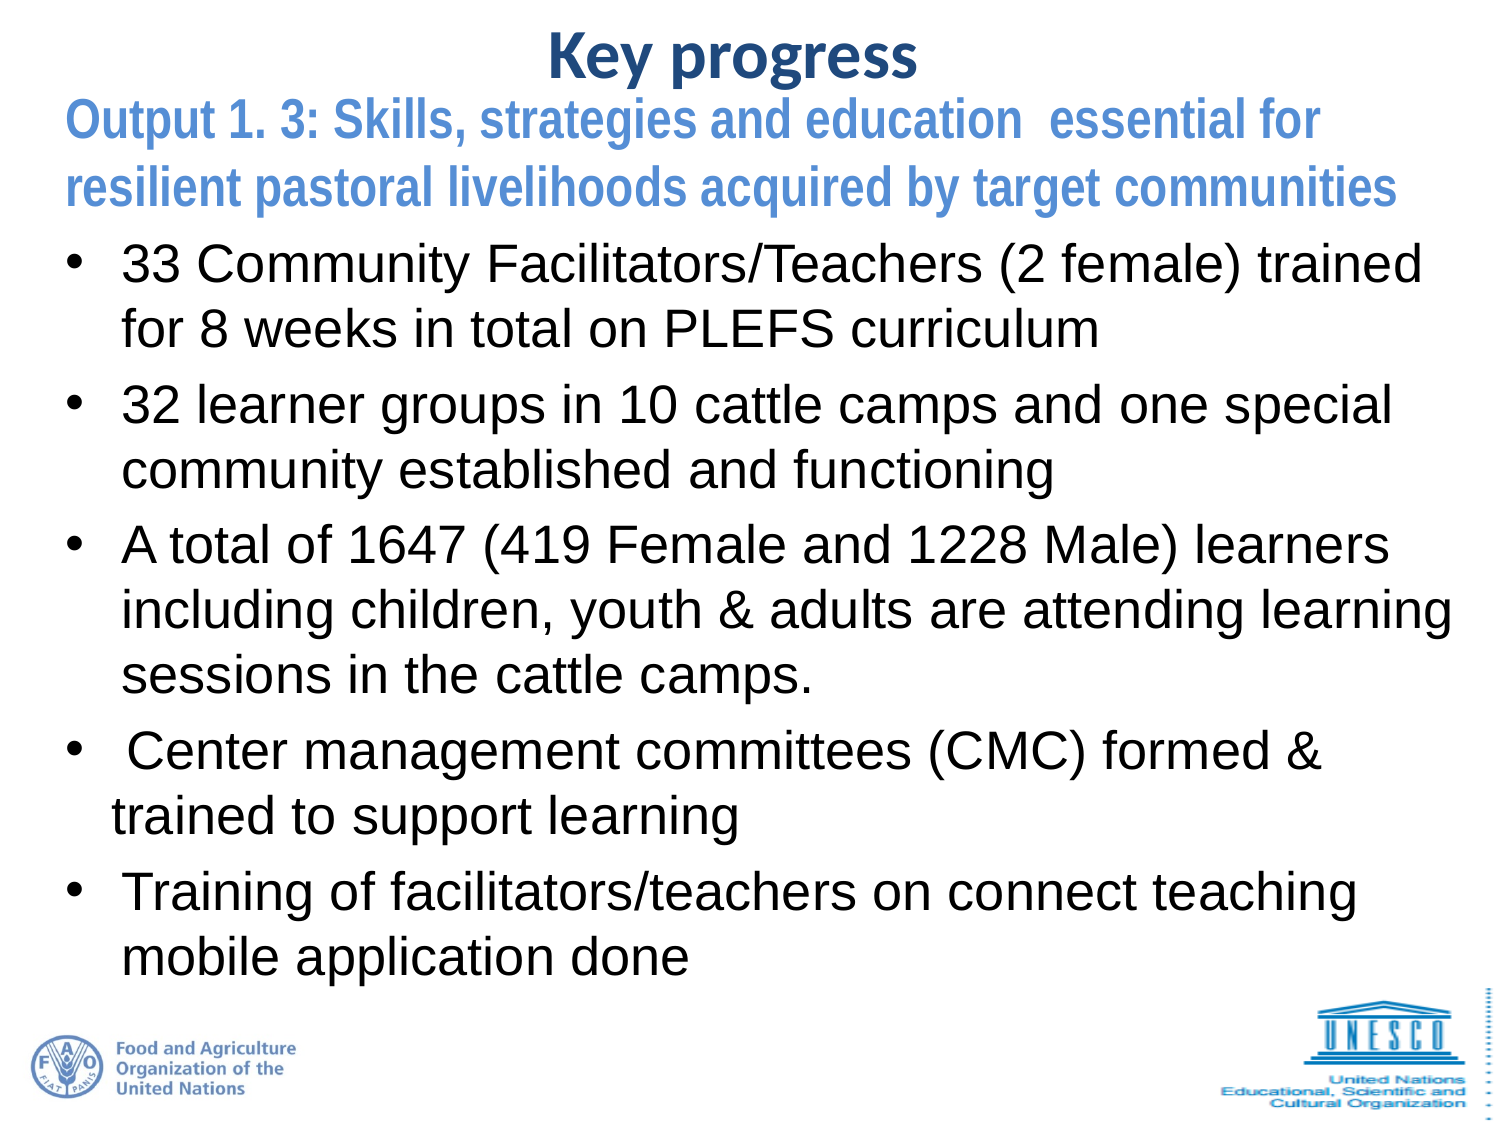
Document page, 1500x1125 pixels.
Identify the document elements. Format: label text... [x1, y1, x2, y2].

picture [1215, 987, 1500, 1125]
title Key progress [58, 0, 1409, 75]
list Output 1. 3: Skills, strategies and education essential for resilient pastoral livelihoods acquired by target communities 33 Community Facilitators/Teachers (2 female) trained for 8 weeks in total on PLEFS curriculum 32 learner groups in 10 cattle camps and one special community established and functioning A total of 1647 (419 Female and 1228 Male) learners including children, youth & adults are attending learning sessions in the cattle camps. Center management committees (CMC) formed & trained to support learning Training of facilitators/teachers on connect teaching mobile application done [50, 75, 1475, 988]
picture [0, 1012, 326, 1125]
